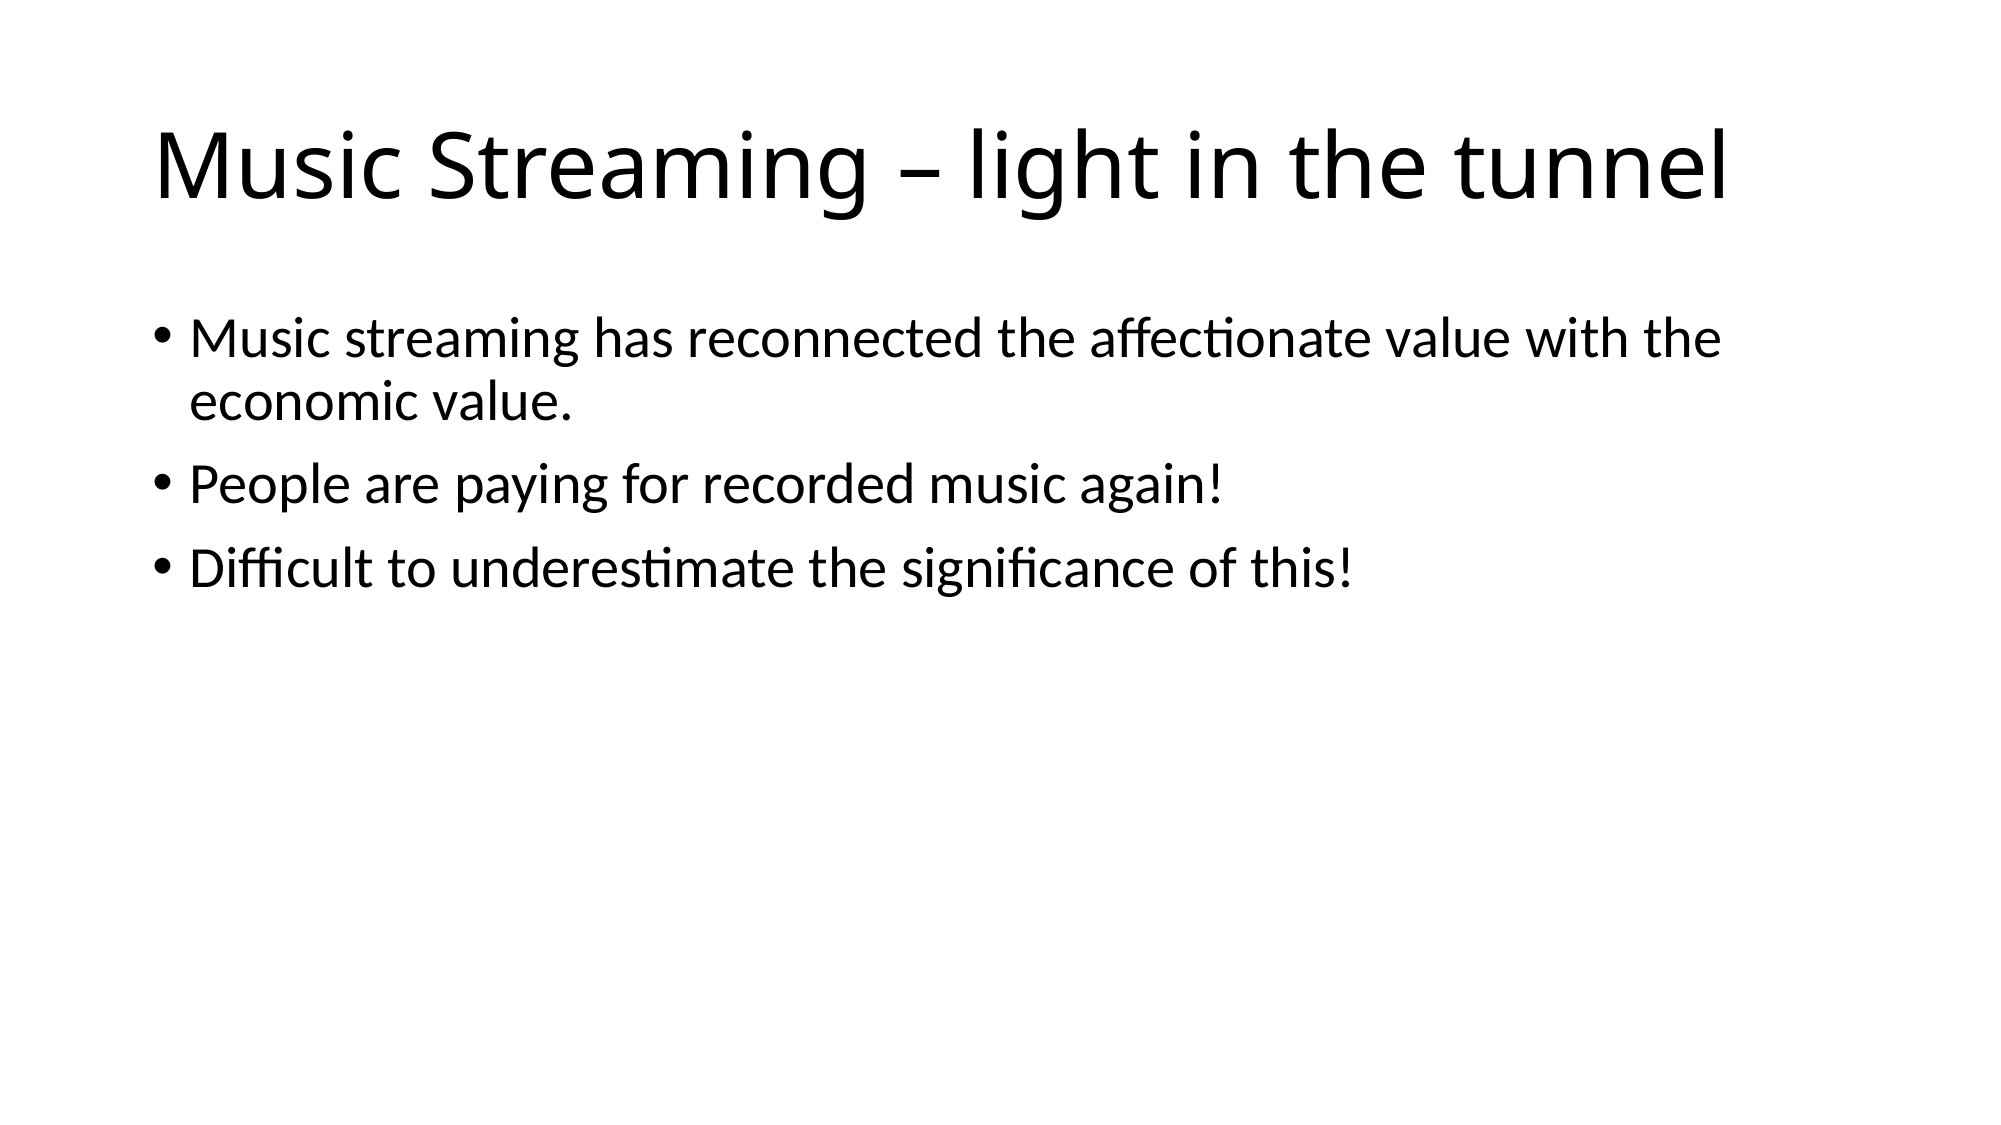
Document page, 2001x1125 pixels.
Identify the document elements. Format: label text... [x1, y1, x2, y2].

title Music Streaming – light in the tunnel [137, 59, 1863, 278]
list Music streaming has reconnected the affectionate value with the economic value. People are paying for recorded music again! Difficult to underestimate the significance of this! [137, 299, 1863, 1014]
